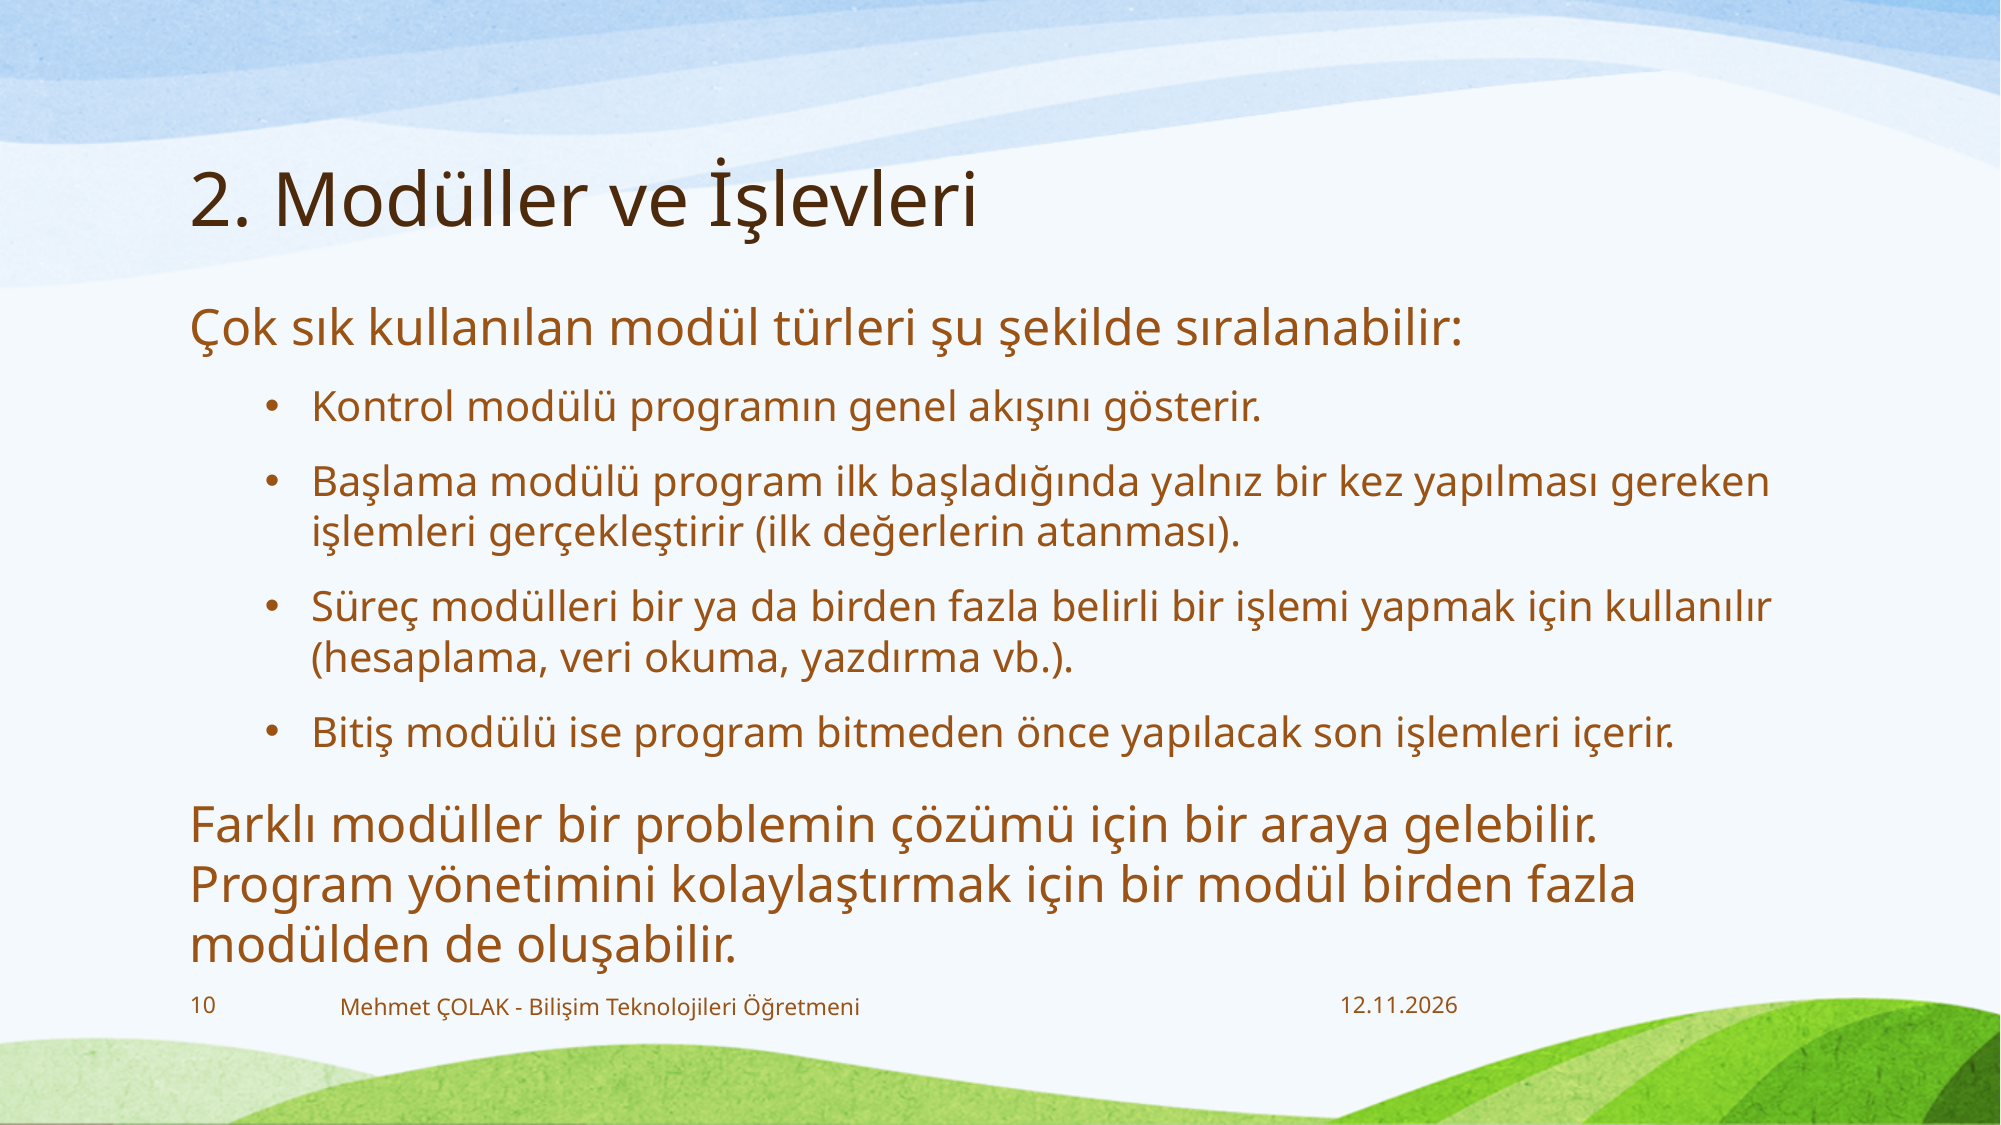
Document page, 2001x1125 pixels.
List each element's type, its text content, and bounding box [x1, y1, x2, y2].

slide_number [1324, 987, 1554, 1025]
title 2. Modüller ve İşlevleri [174, 50, 1825, 250]
picture [0, 0, 2001, 1125]
slide_number 10 [174, 987, 300, 1025]
list Çok sık kullanılan modül türleri şu şekilde sıralanabilir: Kontrol modülü programın genel akışını gösterir. Başlama modülü program ilk başladığında yalnız bir kez yapılması gereken işlemleri gerçekleştirir (ilk değerlerin atanması). Süreç modülleri bir ya da birden fazla belirli bir işlemi yapmak için kullanılır (hesaplama, veri okuma, yazdırma vb.). Bitiş modülü ise program bitmeden önce yapılacak son işlemleri içerir. Farklı modüller bir problemin çözümü için bir araya gelebilir. Program yönetimini kolaylaştırmak için bir modül birden fazla modülden de oluşabilir. [174, 287, 1825, 982]
footer Mehmet ÇOLAK - Bilişim Teknolojileri Öğretmeni [324, 987, 1300, 1025]
